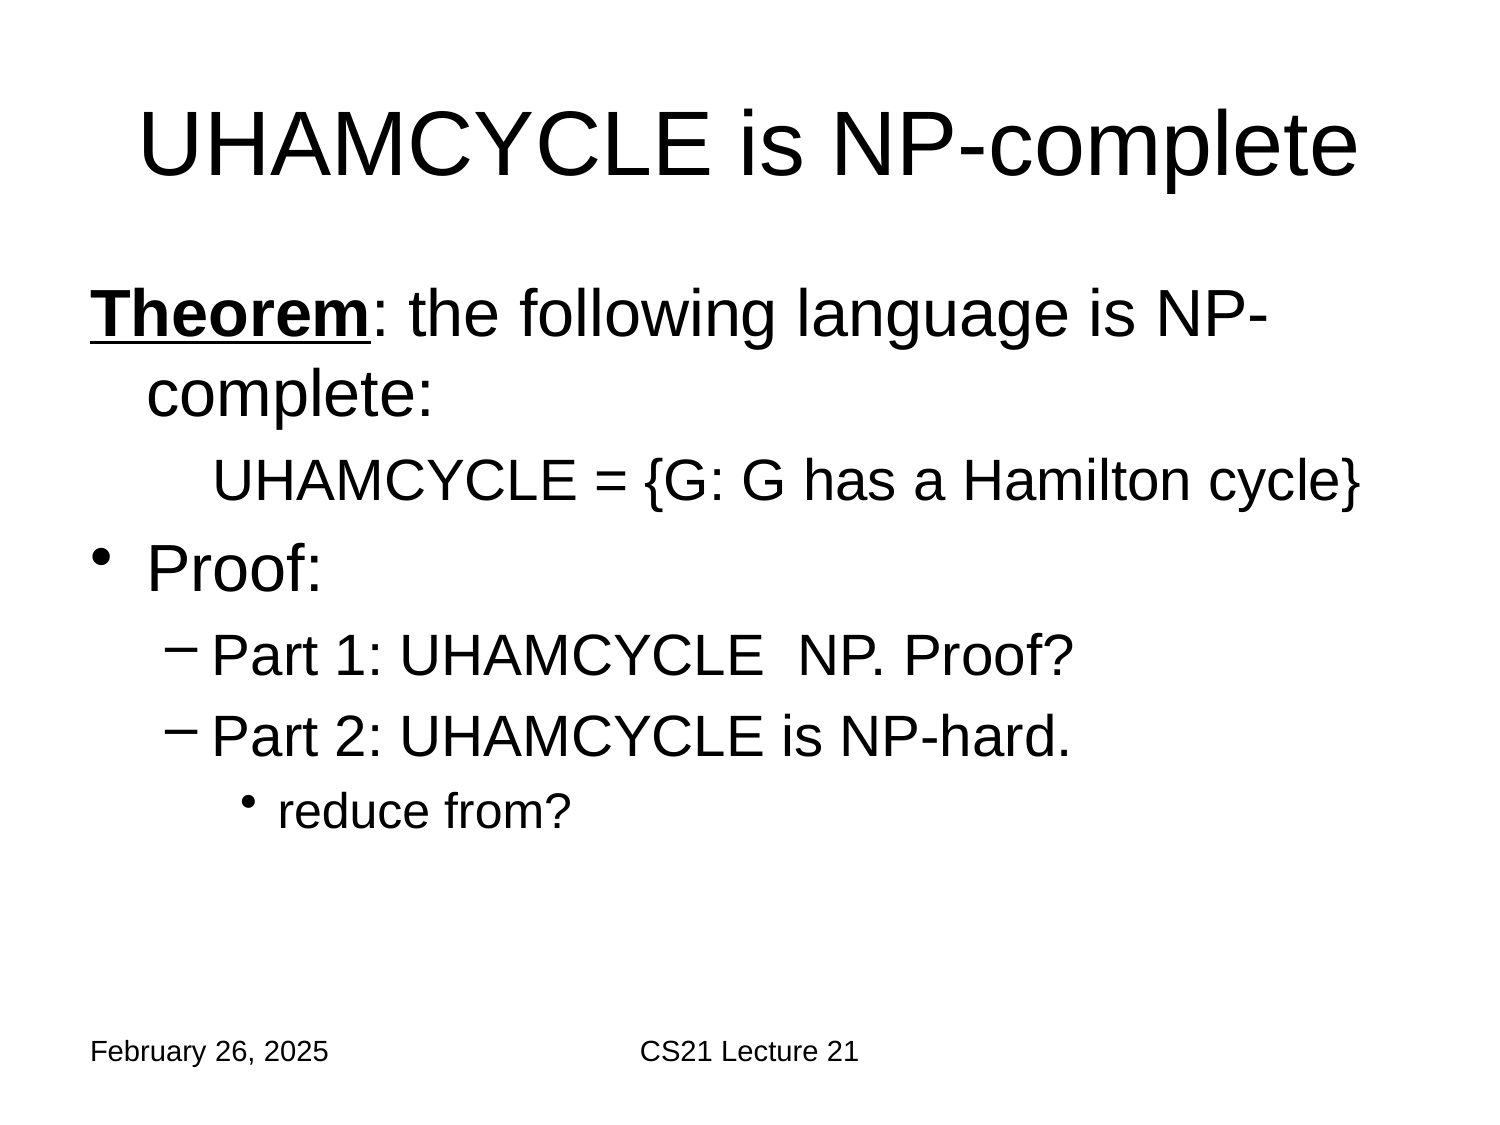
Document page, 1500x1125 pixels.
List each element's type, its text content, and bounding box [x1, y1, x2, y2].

footer CS21 Lecture 21 [512, 1024, 988, 1103]
title UHAMCYCLE is NP-complete [75, 45, 1425, 233]
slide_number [74, 1024, 426, 1103]
